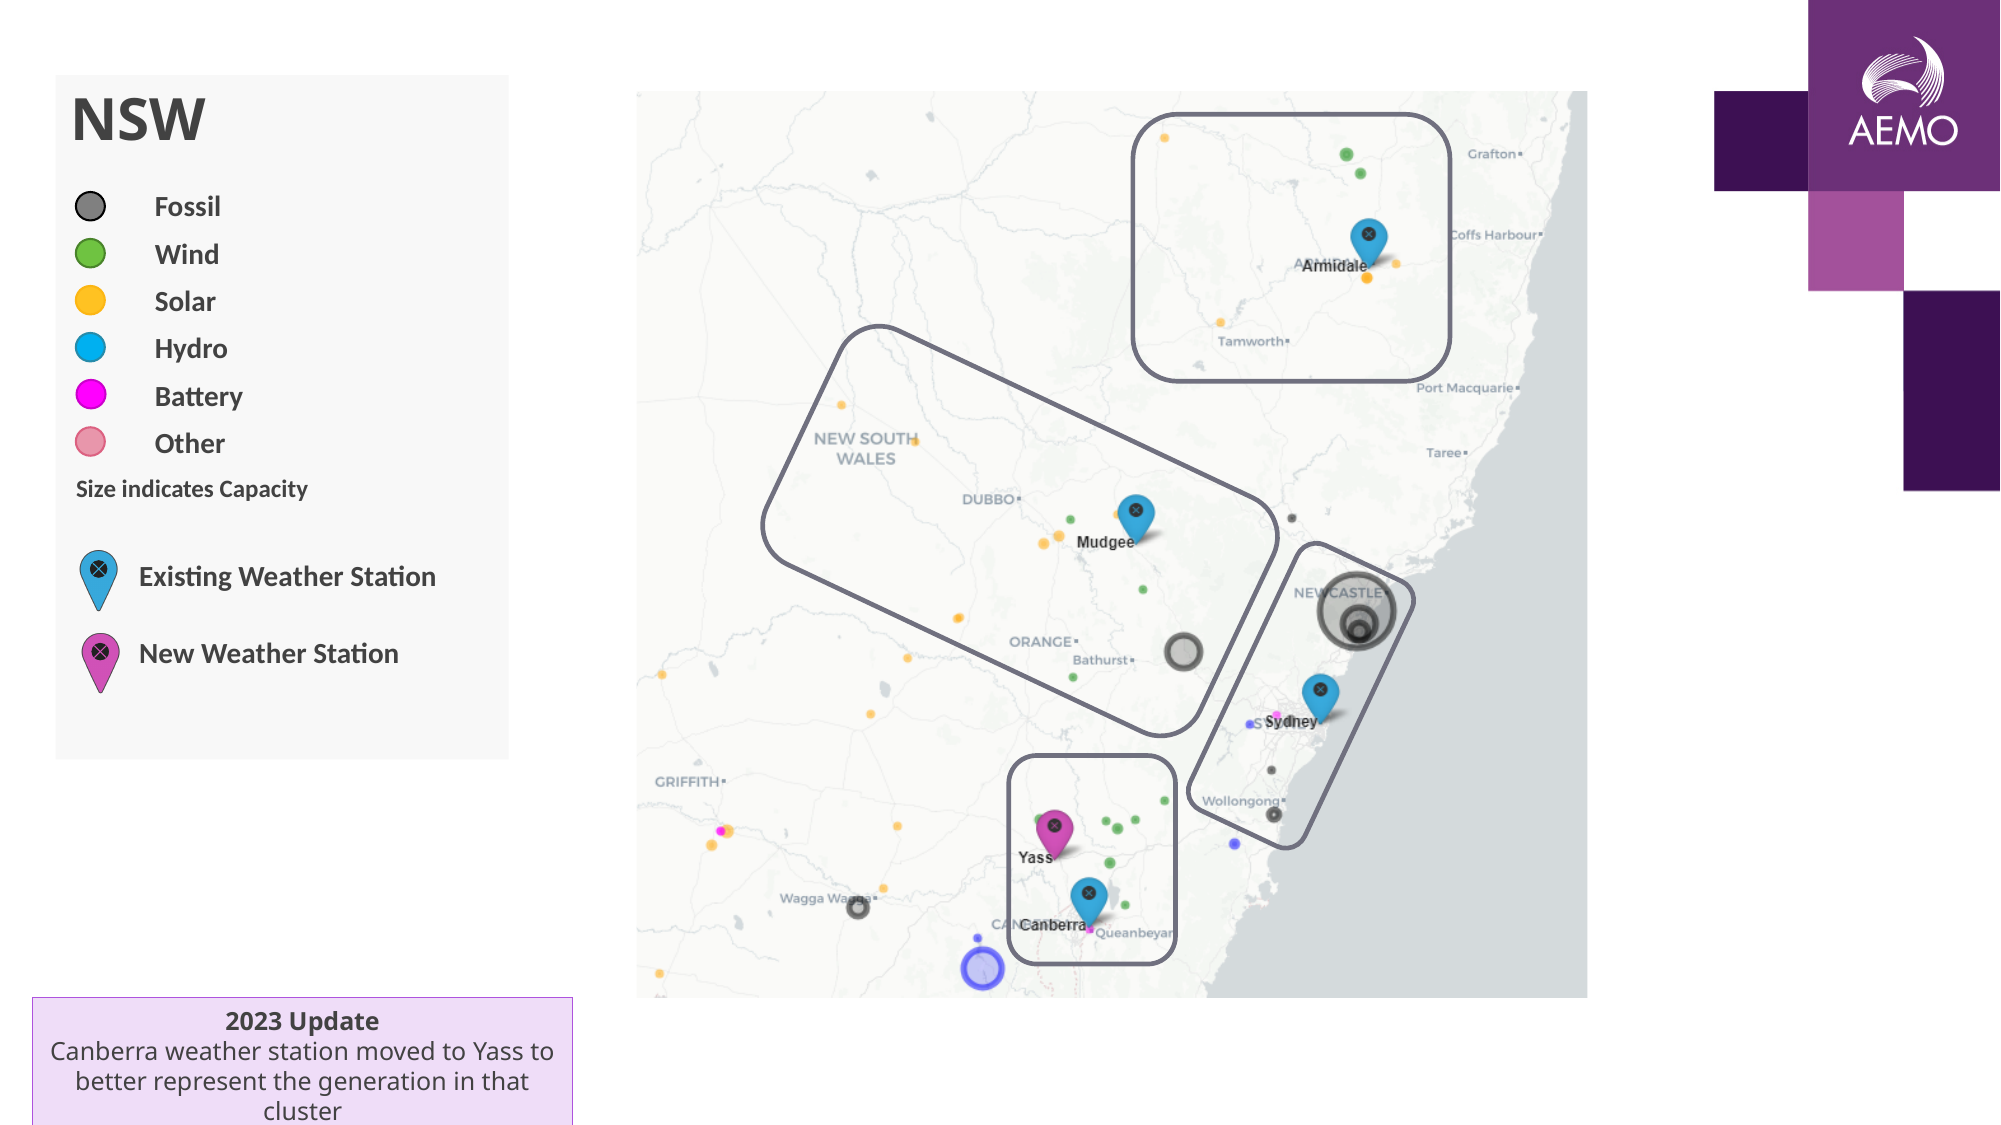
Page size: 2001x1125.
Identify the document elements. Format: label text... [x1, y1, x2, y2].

picture [0, 0, 2001, 1125]
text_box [55, 75, 509, 767]
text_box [636, 91, 1588, 998]
text_box 2023 Update Canberra weather station moved to Yass to better represent the generation in that cluster [32, 997, 573, 1125]
